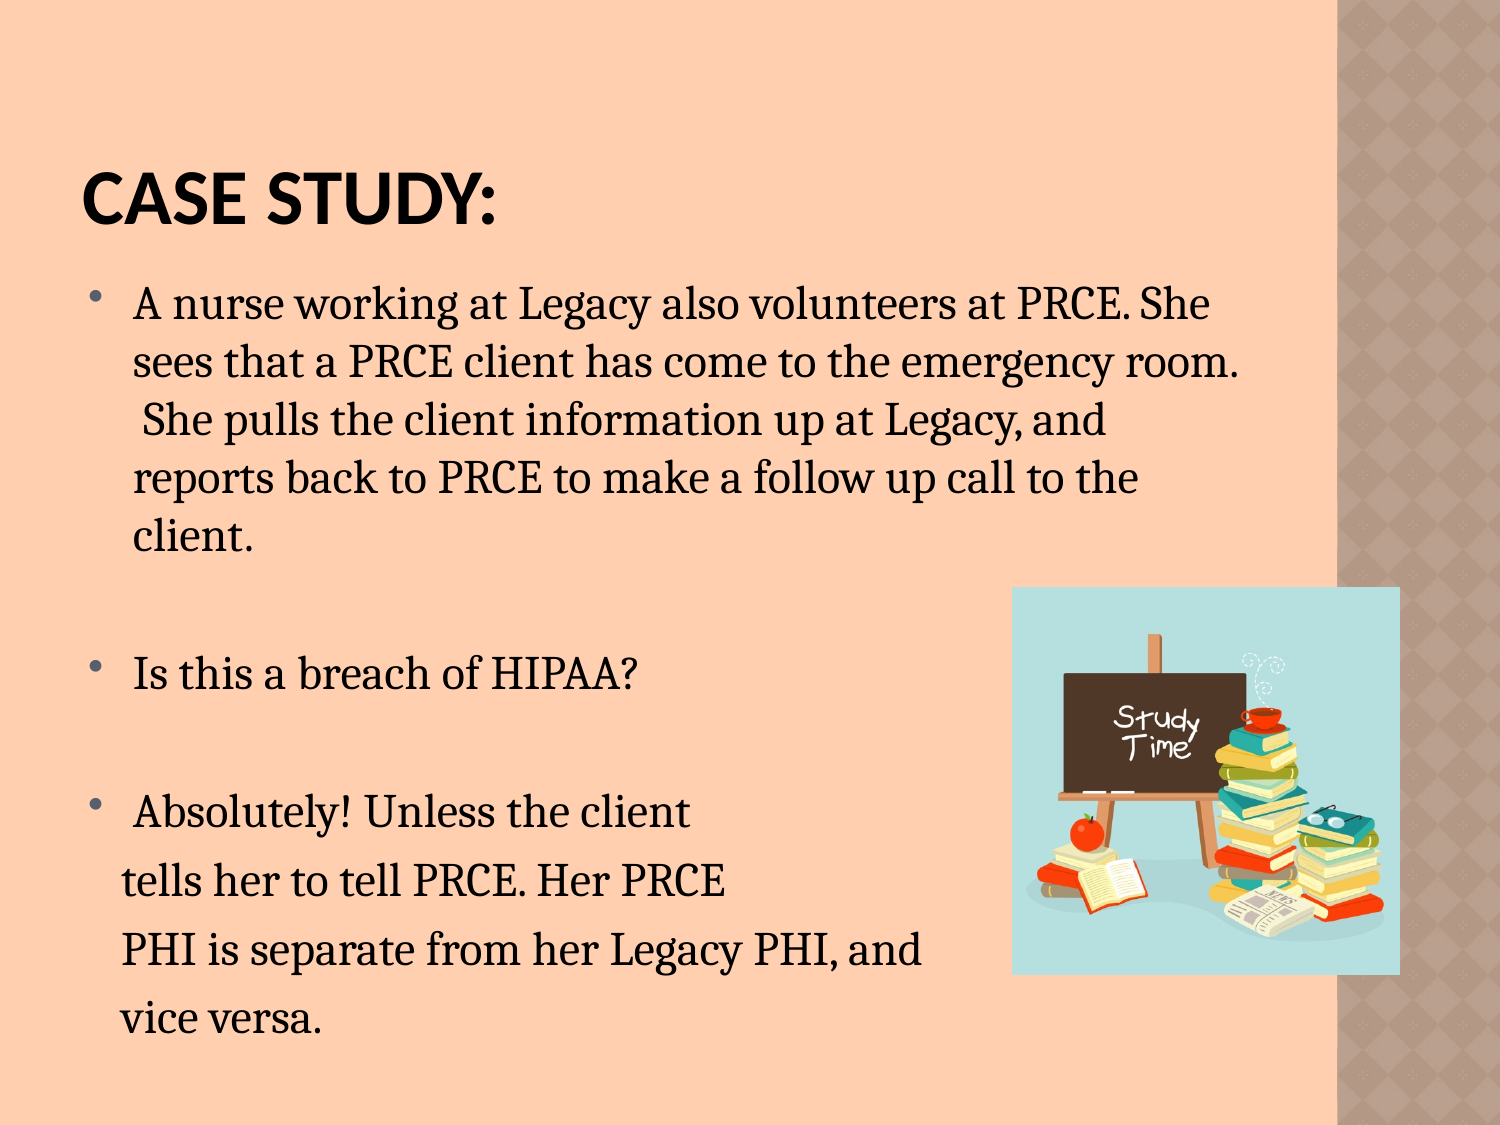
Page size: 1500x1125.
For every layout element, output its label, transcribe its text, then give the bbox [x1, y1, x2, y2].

picture [1012, 587, 1401, 976]
list A nurse working at Legacy also volunteers at PRCE. She sees that a PRCE client has come to the emergency room. She pulls the client information up at Legacy, and reports back to PRCE to make a follow up call to the client. Is this a breach of HIPAA? Absolutely! Unless the client tells her to tell PRCE. Her PRCE PHI is separate from her Legacy PHI, and vice versa. [75, 264, 1263, 1059]
title Case Study: [75, 52, 1263, 240]
